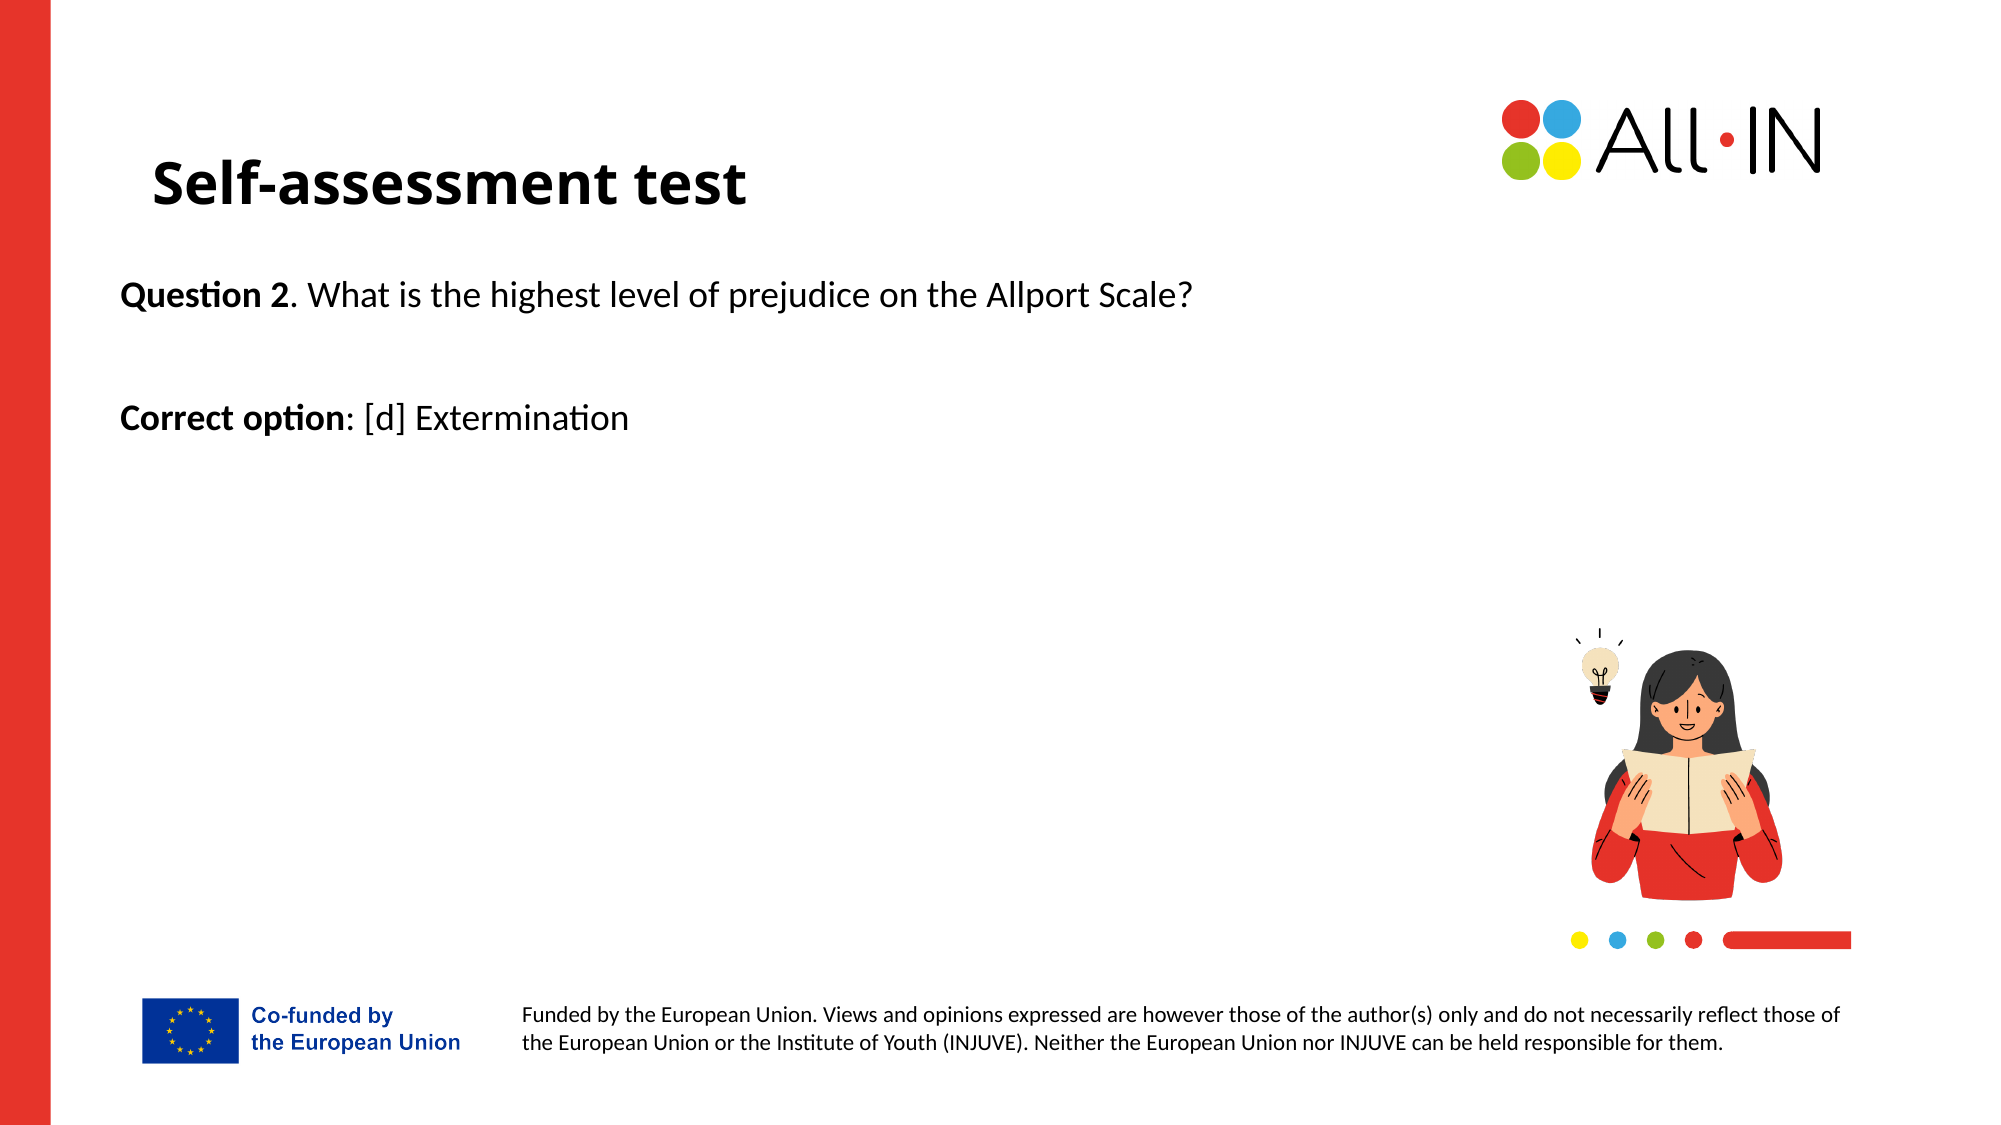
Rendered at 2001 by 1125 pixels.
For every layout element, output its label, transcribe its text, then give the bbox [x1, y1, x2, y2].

list Question 2. What is the highest level of prejudice on the Allport Scale? Correct option: [d] Extermination [105, 267, 1895, 914]
picture [1502, 100, 1820, 180]
picture [1555, 625, 1796, 914]
title Self-assessment test [137, 55, 1416, 225]
picture [137, 993, 473, 1069]
